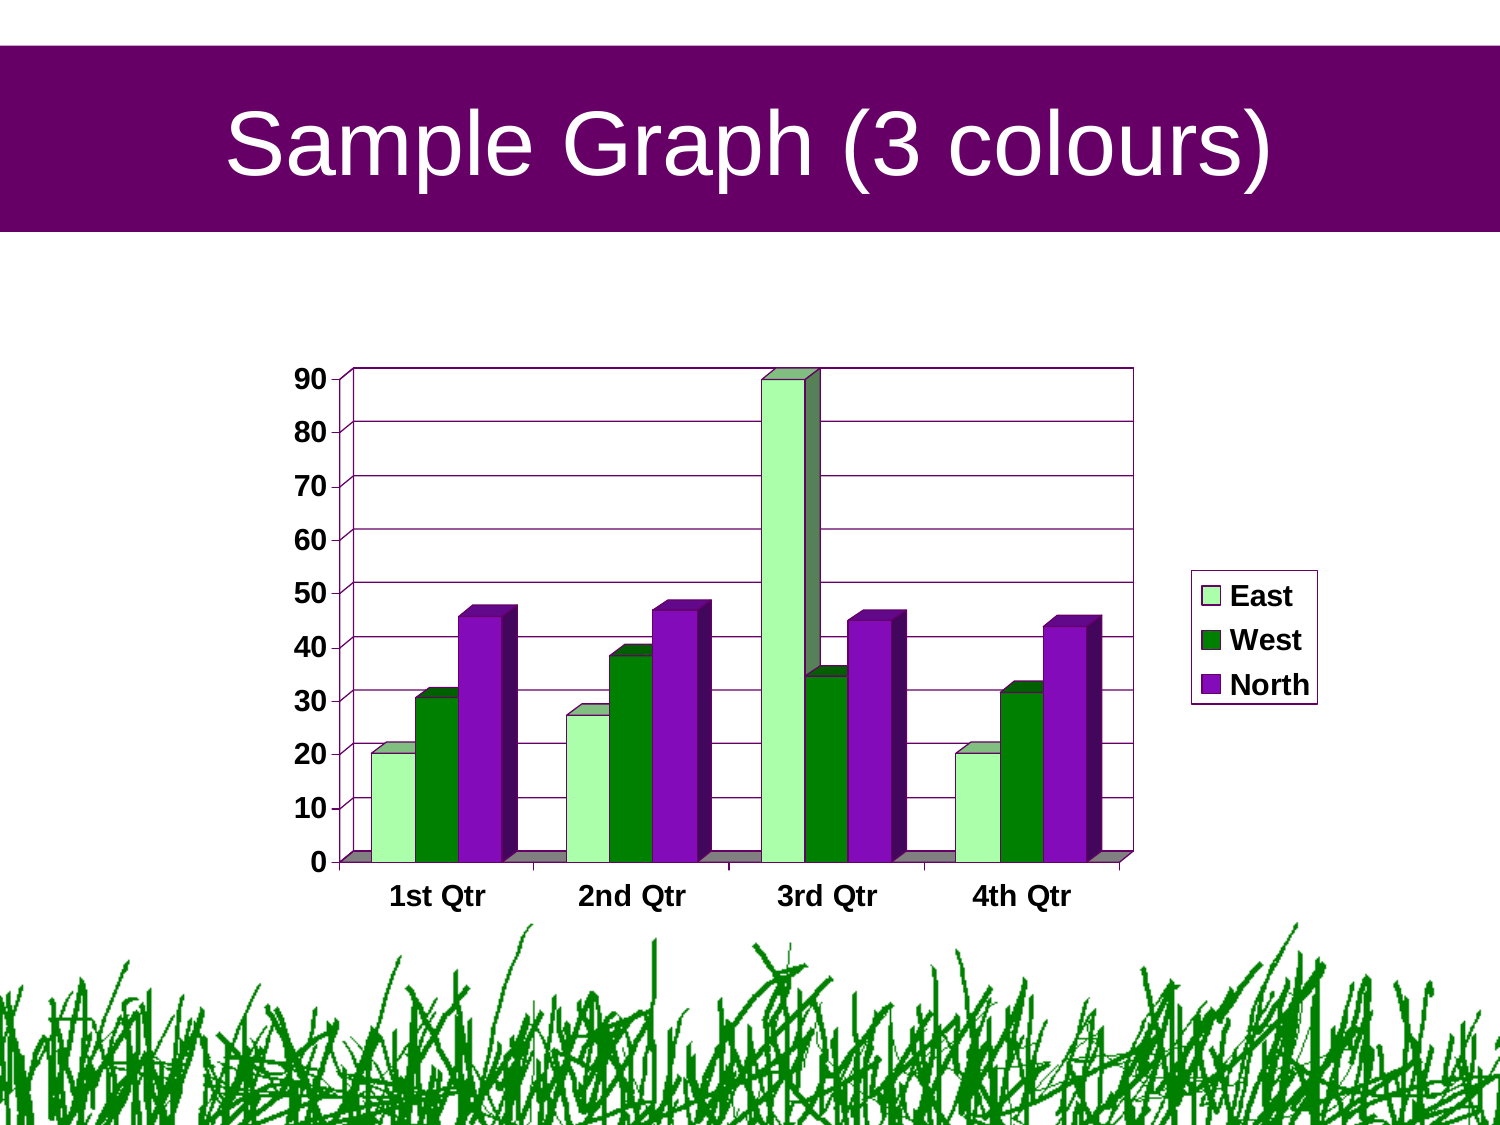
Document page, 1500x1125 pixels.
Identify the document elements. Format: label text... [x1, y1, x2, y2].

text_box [225, 331, 1330, 945]
title Sample Graph (3 colours) [75, 45, 1425, 233]
picture [0, 910, 1500, 1125]
